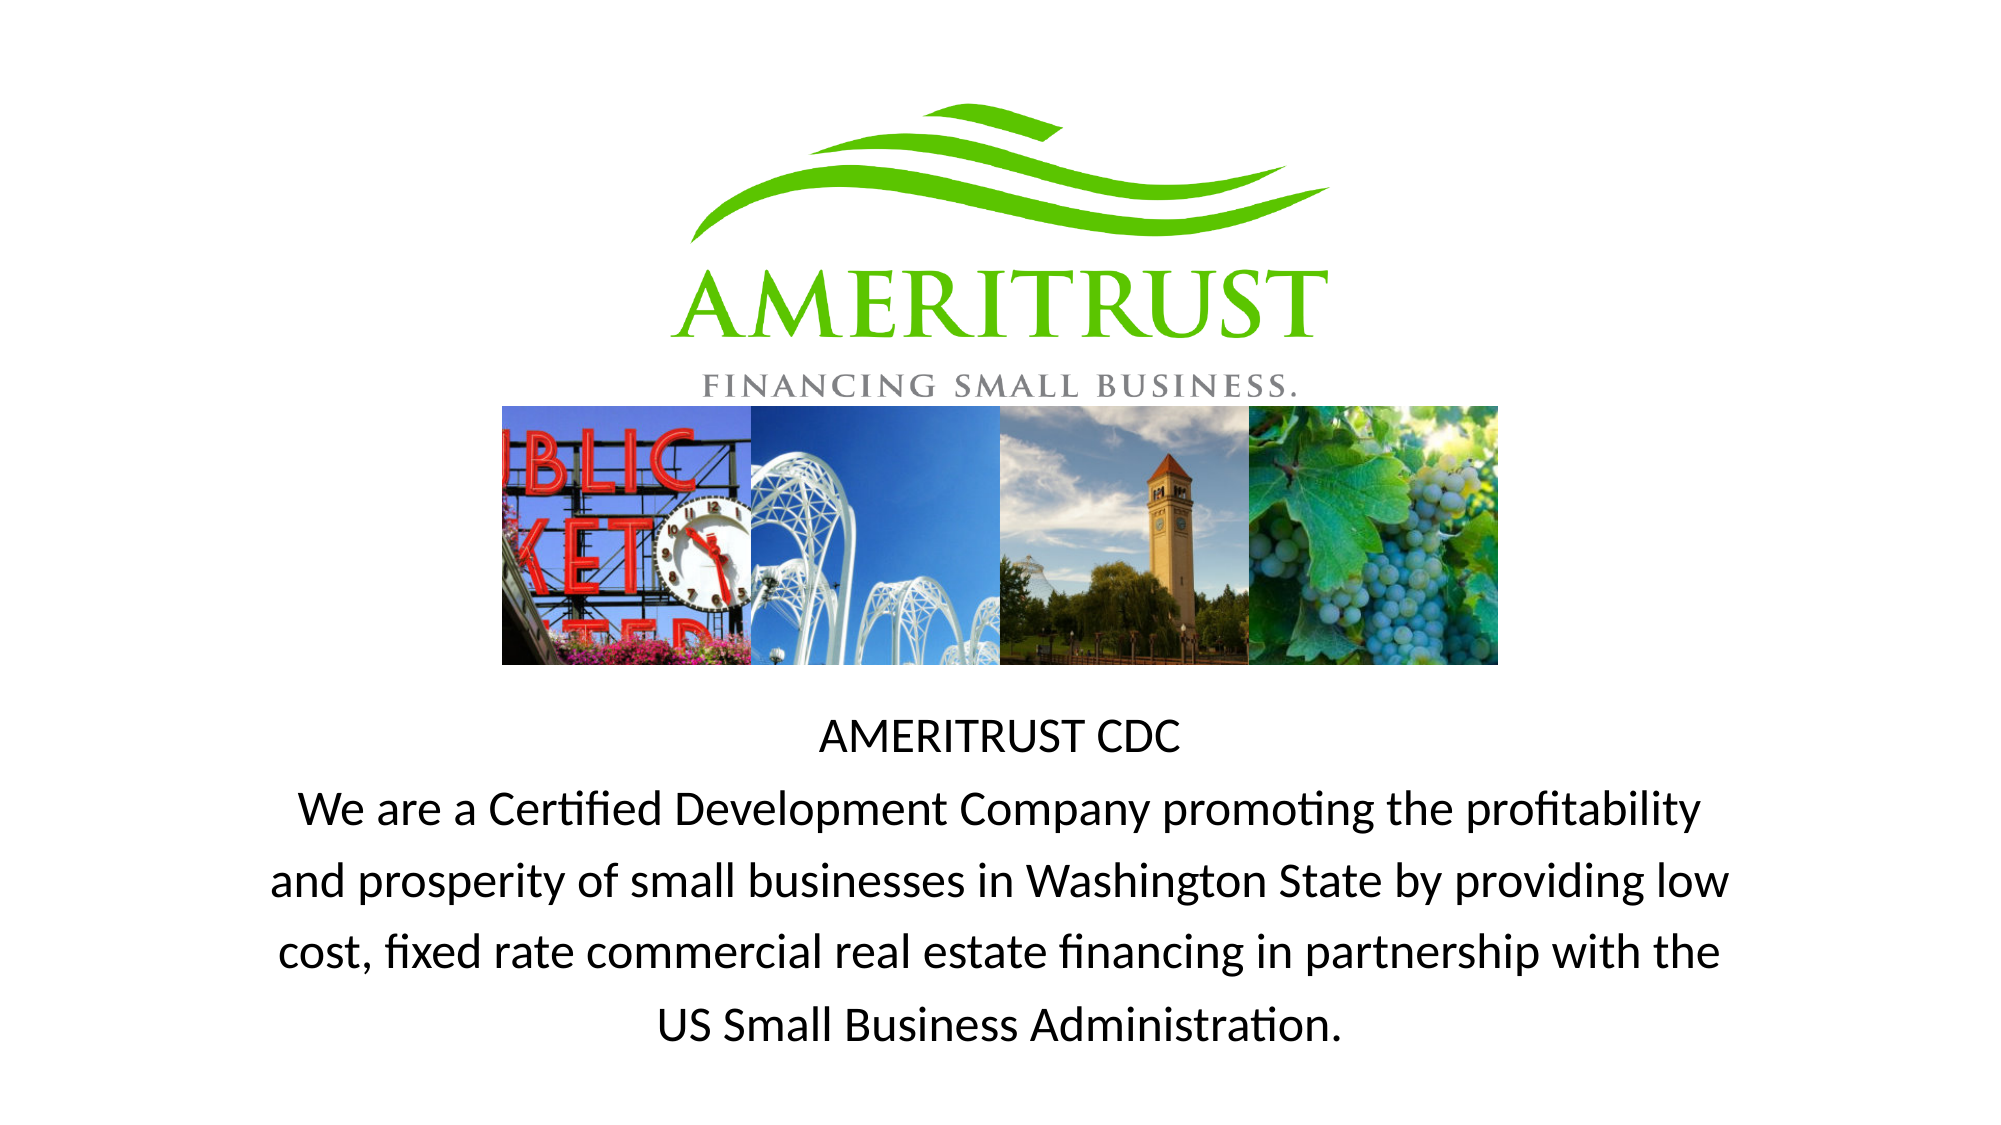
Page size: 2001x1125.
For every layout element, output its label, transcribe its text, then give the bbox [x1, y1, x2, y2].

subtitle AMERITRUST CDC We are a Certified Development Company promoting the profitability and prosperity of small businesses in Washington State by providing low cost, fixed rate commercial real estate financing in partnership with the US Small Business Administration. [249, 683, 1750, 1089]
picture [502, 98, 1498, 665]
